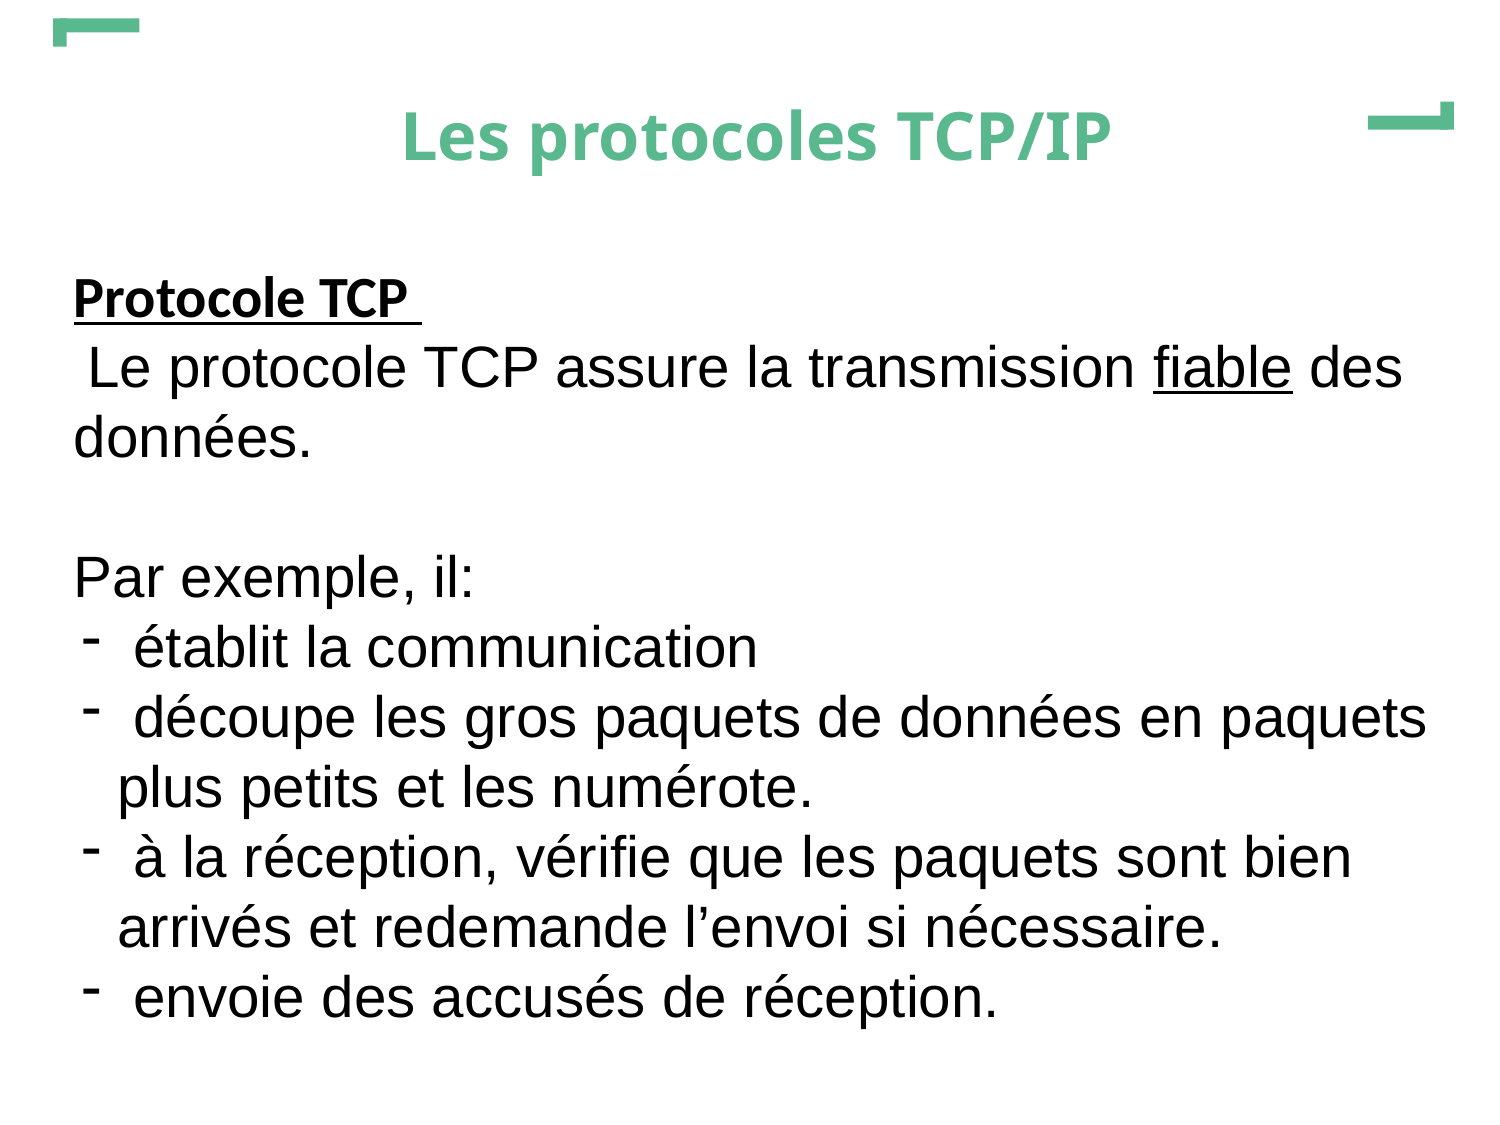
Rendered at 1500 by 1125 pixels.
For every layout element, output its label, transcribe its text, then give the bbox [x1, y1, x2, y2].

title Les protocoles TCP/IP [102, 86, 1411, 164]
text_box Protocole TCP Le protocole TCP assure la transmission fiable des données. Par exemple, il: établit la communication découpe les gros paquets de données en paquets plus petits et les numérote. à la réception, vérifie que les paquets sont bien arrivés et redemande l’envoi si nécessaire. envoie des accusés de réception. [59, 252, 1462, 1125]
